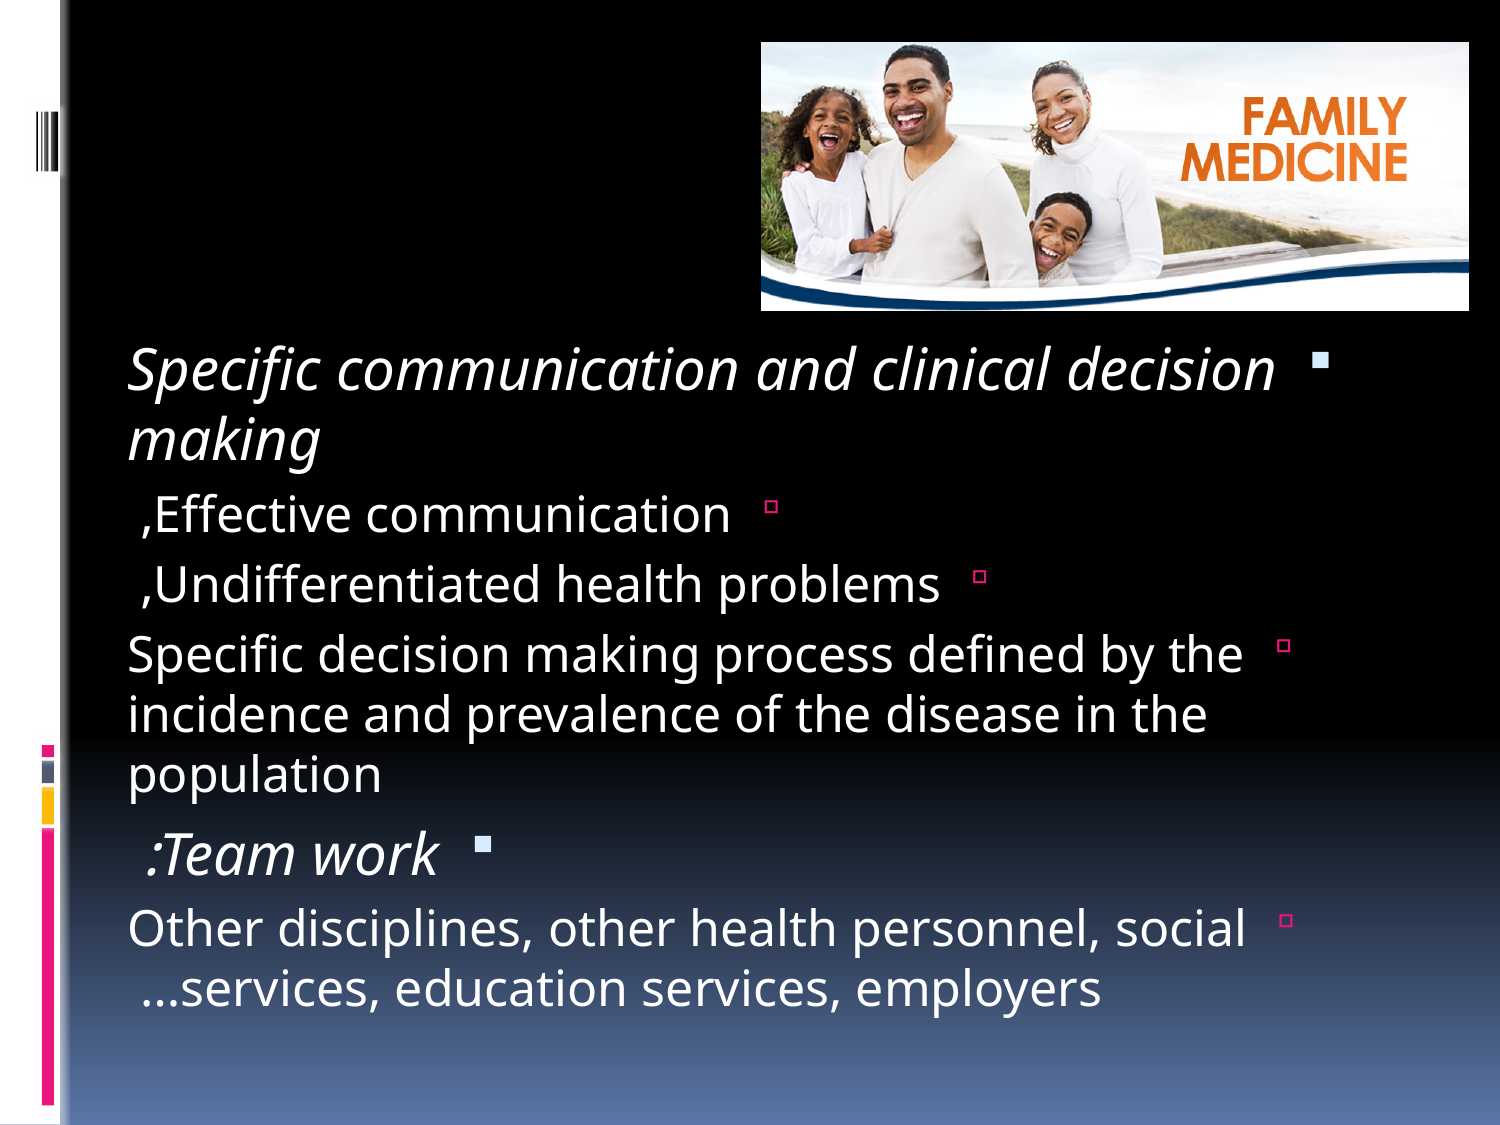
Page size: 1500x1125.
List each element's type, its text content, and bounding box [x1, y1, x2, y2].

picture [761, 42, 1470, 311]
list Specific communication and clinical decision making Effective communication, Undifferentiated health problems, Specific decision making process defined by the incidence and prevalence of the disease in the population Team work: Other disciplines, other health personnel, social services, education services, employers… [112, 324, 1436, 1000]
